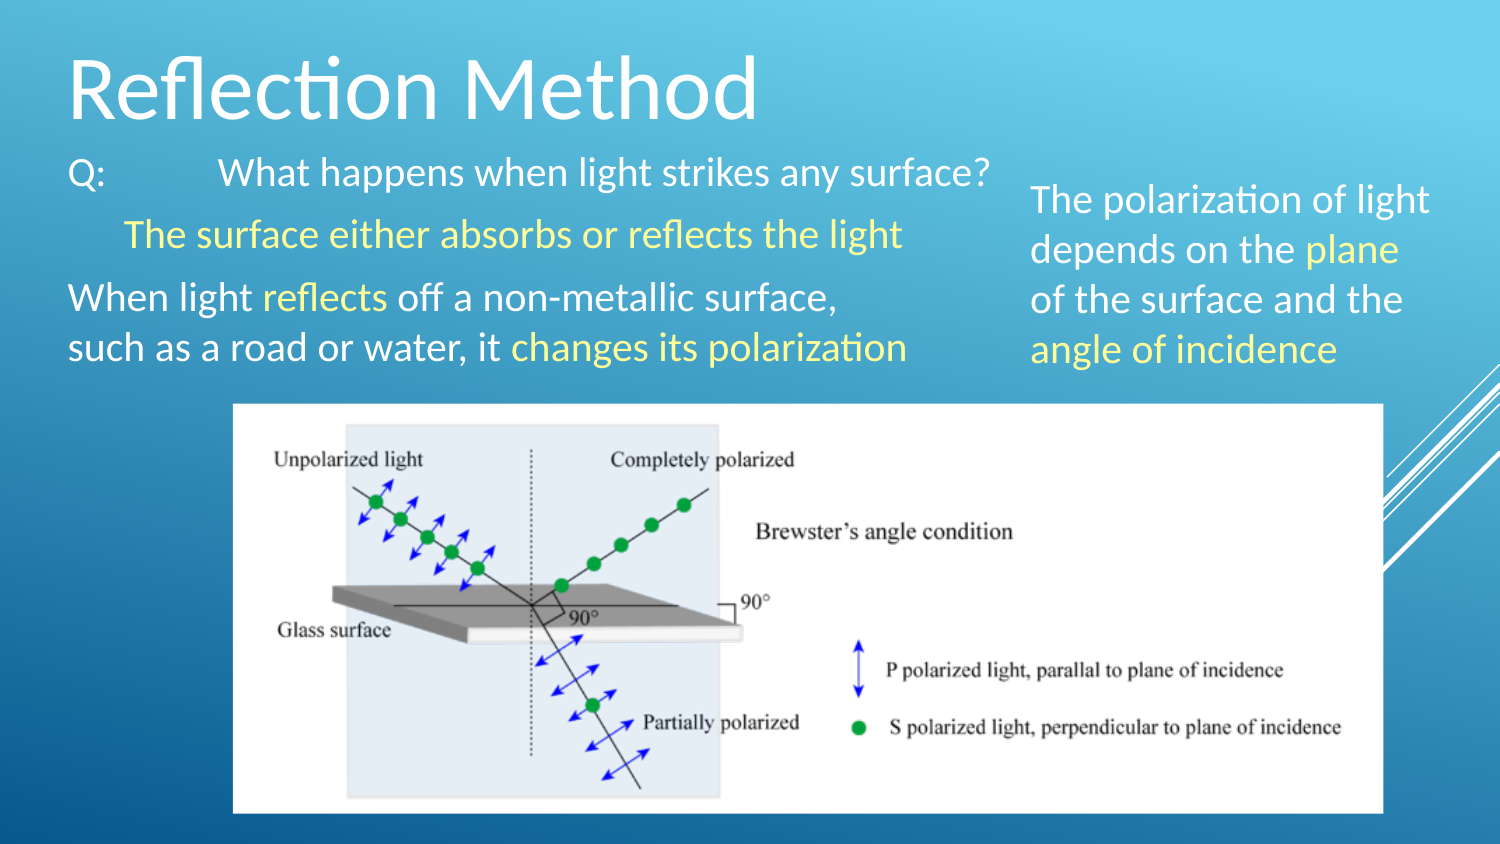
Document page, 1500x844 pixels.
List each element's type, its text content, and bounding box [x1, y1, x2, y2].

title Reflection Method [50, 33, 1453, 132]
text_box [232, 403, 1384, 814]
list Q: What happens when light strikes any surface? The surface either absorbs or reflects the light When light reflects off a non-metallic surface, such as a road or water, it changes its polarization [52, 132, 1016, 404]
text_box The polarization of light depends on the plane of the surface and the angle of incidence [1015, 157, 1451, 379]
